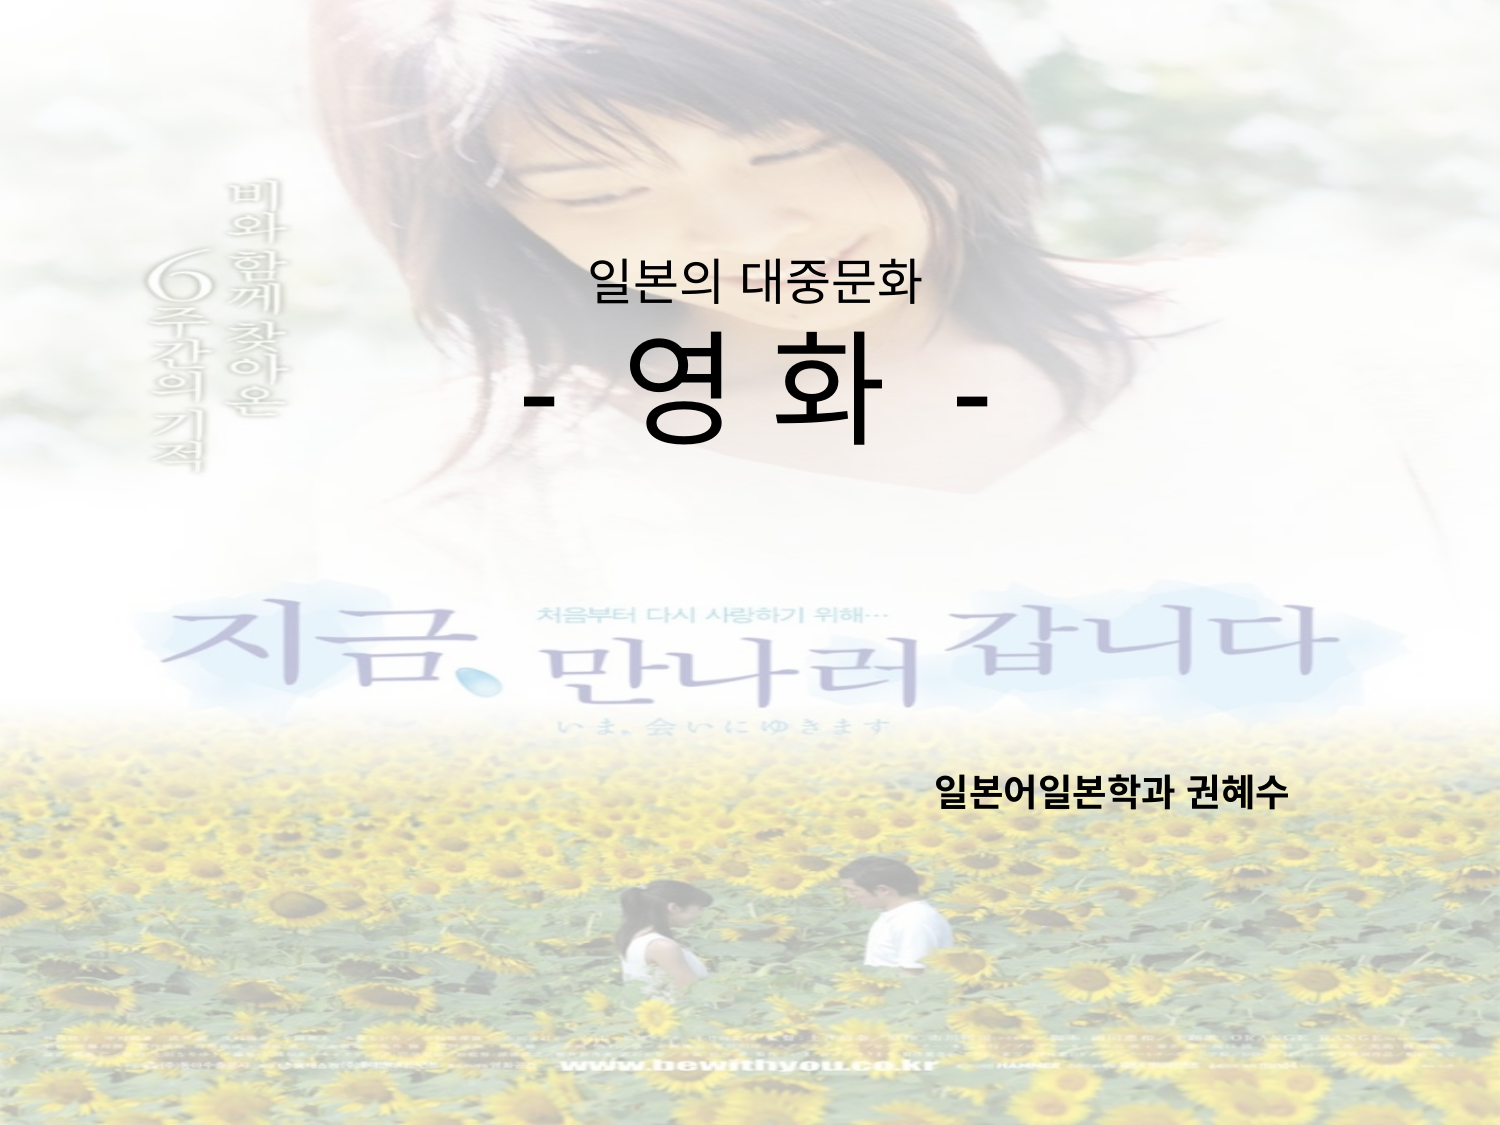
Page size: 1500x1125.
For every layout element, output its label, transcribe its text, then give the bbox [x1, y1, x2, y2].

subtitle 일본어일본학과 권혜수 [796, 761, 1429, 852]
title 일본의 대중문화 - 영 화 - [100, 160, 1412, 551]
